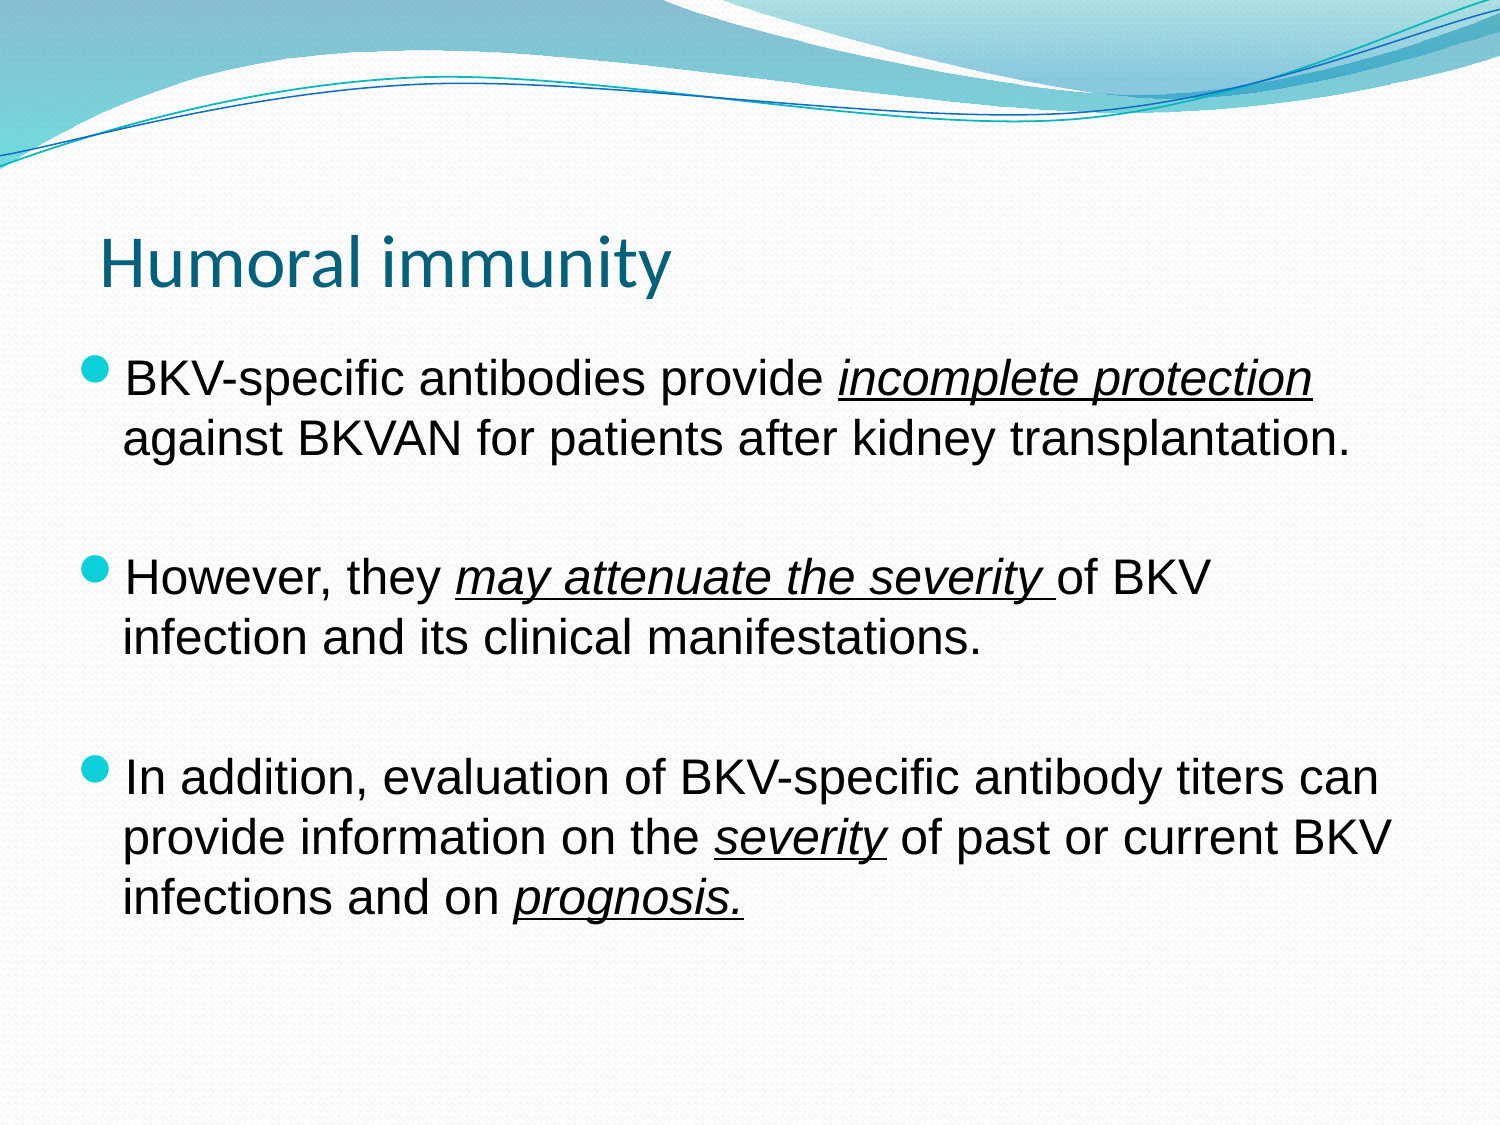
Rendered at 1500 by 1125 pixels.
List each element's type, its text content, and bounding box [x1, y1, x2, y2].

list BKV-specific antibodies provide incomplete protection against BKVAN for patients after kidney transplantation. However, they may attenuate the severity of BKV infection and its clinical manifestations. In addition, evaluation of BKV-specific antibody titers can provide information on the severity of past or current BKV infections and on prognosis. [62, 337, 1413, 1058]
title Humoral immunity [99, 187, 1425, 303]
